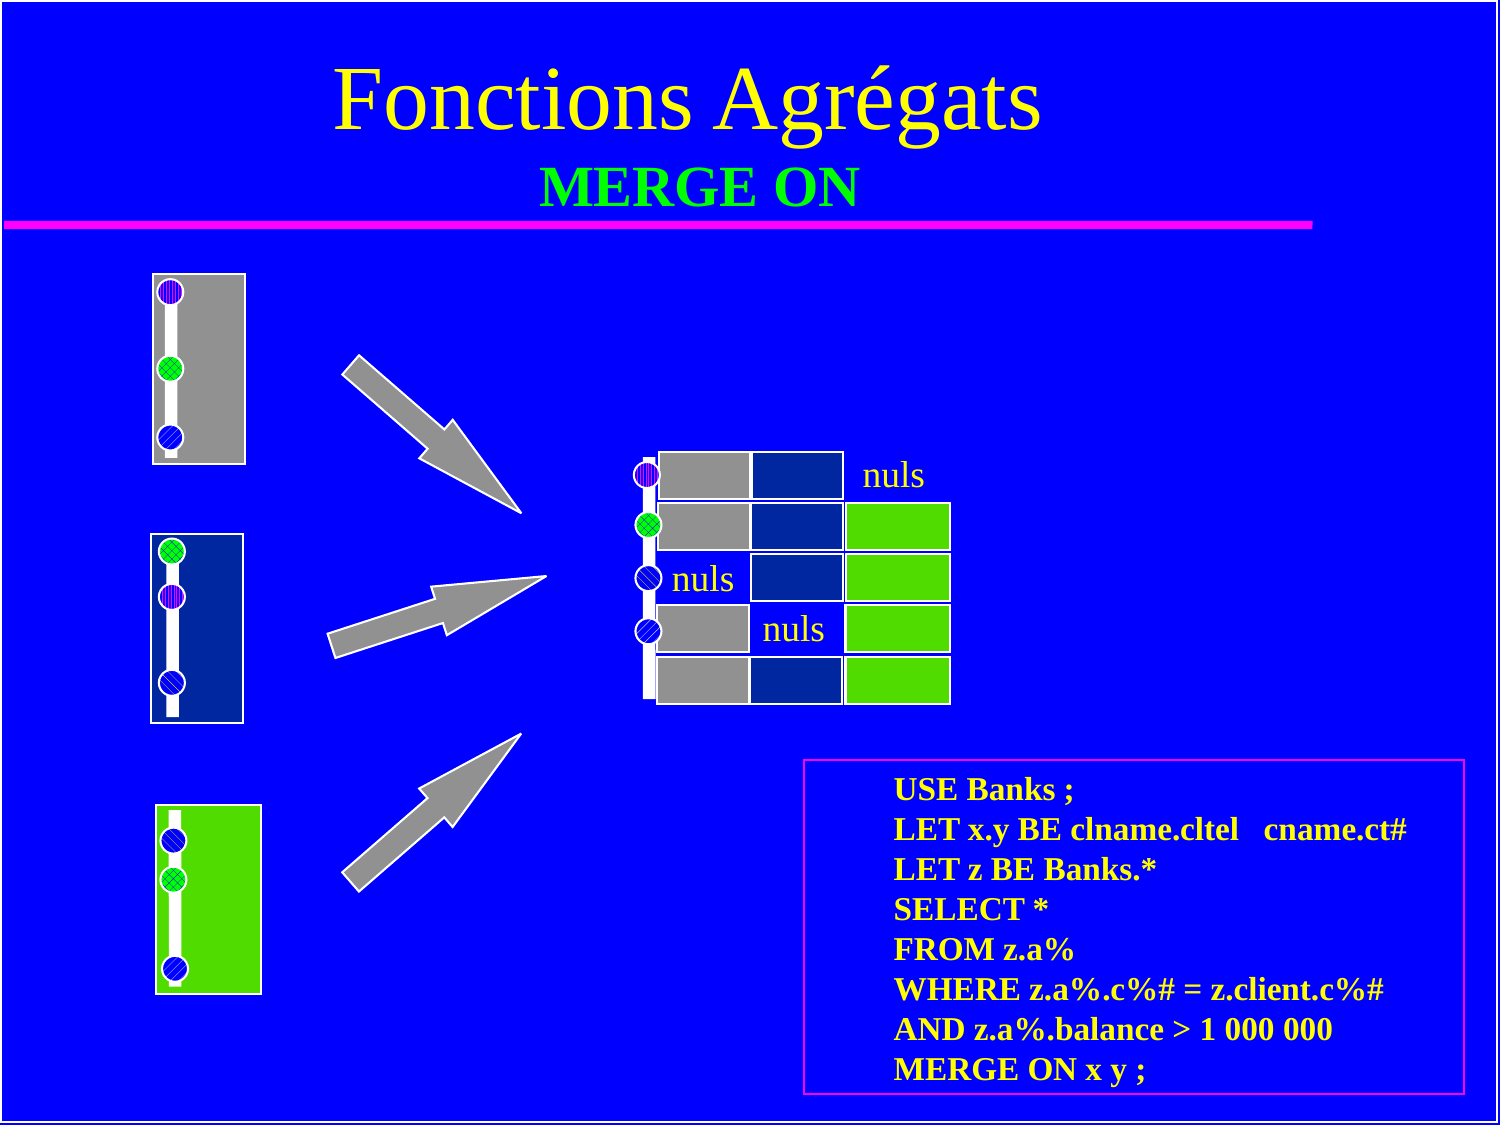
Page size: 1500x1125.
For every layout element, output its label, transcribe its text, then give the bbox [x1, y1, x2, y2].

text_box [158, 538, 185, 565]
text_box [635, 565, 657, 592]
text_box [153, 274, 245, 464]
text_box nuls [847, 443, 940, 503]
text_box [635, 618, 662, 645]
text_box [658, 451, 751, 499]
text_box [151, 533, 243, 724]
text_box [161, 955, 189, 982]
text_box [845, 657, 950, 705]
text_box [160, 827, 187, 854]
text_box [633, 461, 660, 489]
text_box [845, 604, 950, 652]
text_box [635, 512, 662, 539]
text_box [751, 451, 844, 499]
text_box [750, 657, 842, 705]
text_box USE Banks ; LET x.y BE clname.cltel cname.ct# LET z BE Banks.* SELECT * FROM z.a% WHERE z.a%.c%# = z.client.c%# AND z.a%.balance > 1 000 000 MERGE ON x y ; [803, 760, 1465, 1094]
text_box [157, 279, 184, 306]
text_box [657, 657, 749, 705]
text_box [342, 733, 522, 892]
text_box [157, 355, 184, 382]
text_box [342, 355, 522, 514]
text_box [657, 502, 750, 546]
text_box [327, 576, 547, 658]
title Fonctions Agrégats MERGE ON [61, 43, 1338, 226]
text_box [158, 583, 185, 610]
text_box [751, 554, 843, 602]
text_box [158, 669, 185, 696]
text_box [846, 502, 951, 550]
text_box [657, 606, 747, 652]
text_box [751, 502, 843, 550]
text_box [160, 866, 187, 893]
text_box nuls [657, 546, 750, 606]
text_box [157, 424, 184, 451]
text_box nuls [747, 596, 840, 656]
text_box [156, 804, 261, 995]
text_box [846, 554, 951, 602]
